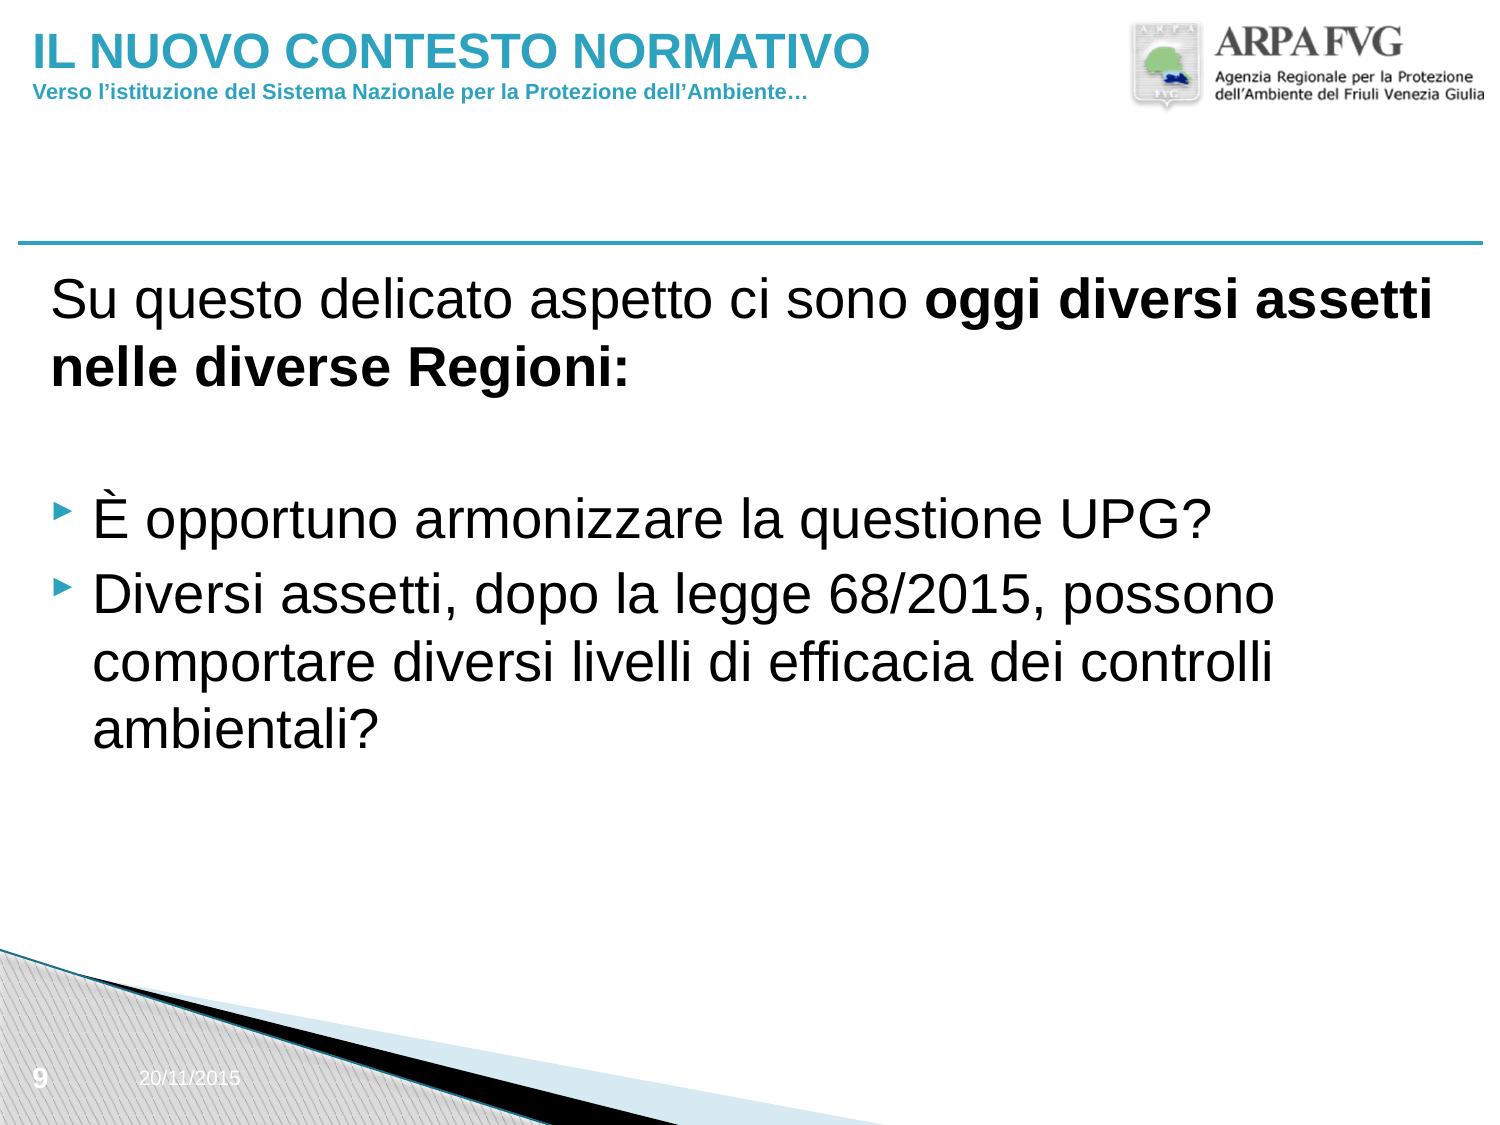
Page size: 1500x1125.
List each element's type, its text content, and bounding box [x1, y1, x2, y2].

list Su questo delicato aspetto ci sono oggi diversi assetti nelle diverse Regioni: È opportuno armonizzare la questione UPG? Diversi assetti, dopo la legge 68/2015, possono comportare diversi livelli di efficacia dei controlli ambientali? [17, 255, 1484, 1024]
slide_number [123, 1046, 325, 1107]
title IL NUOVO CONTESTO NORMATIVO Verso l’istituzione del Sistema Nazionale per la Protezione dell’Ambiente… [17, 11, 1105, 233]
slide_number 9 [17, 1046, 109, 1107]
picture [1128, 19, 1484, 114]
